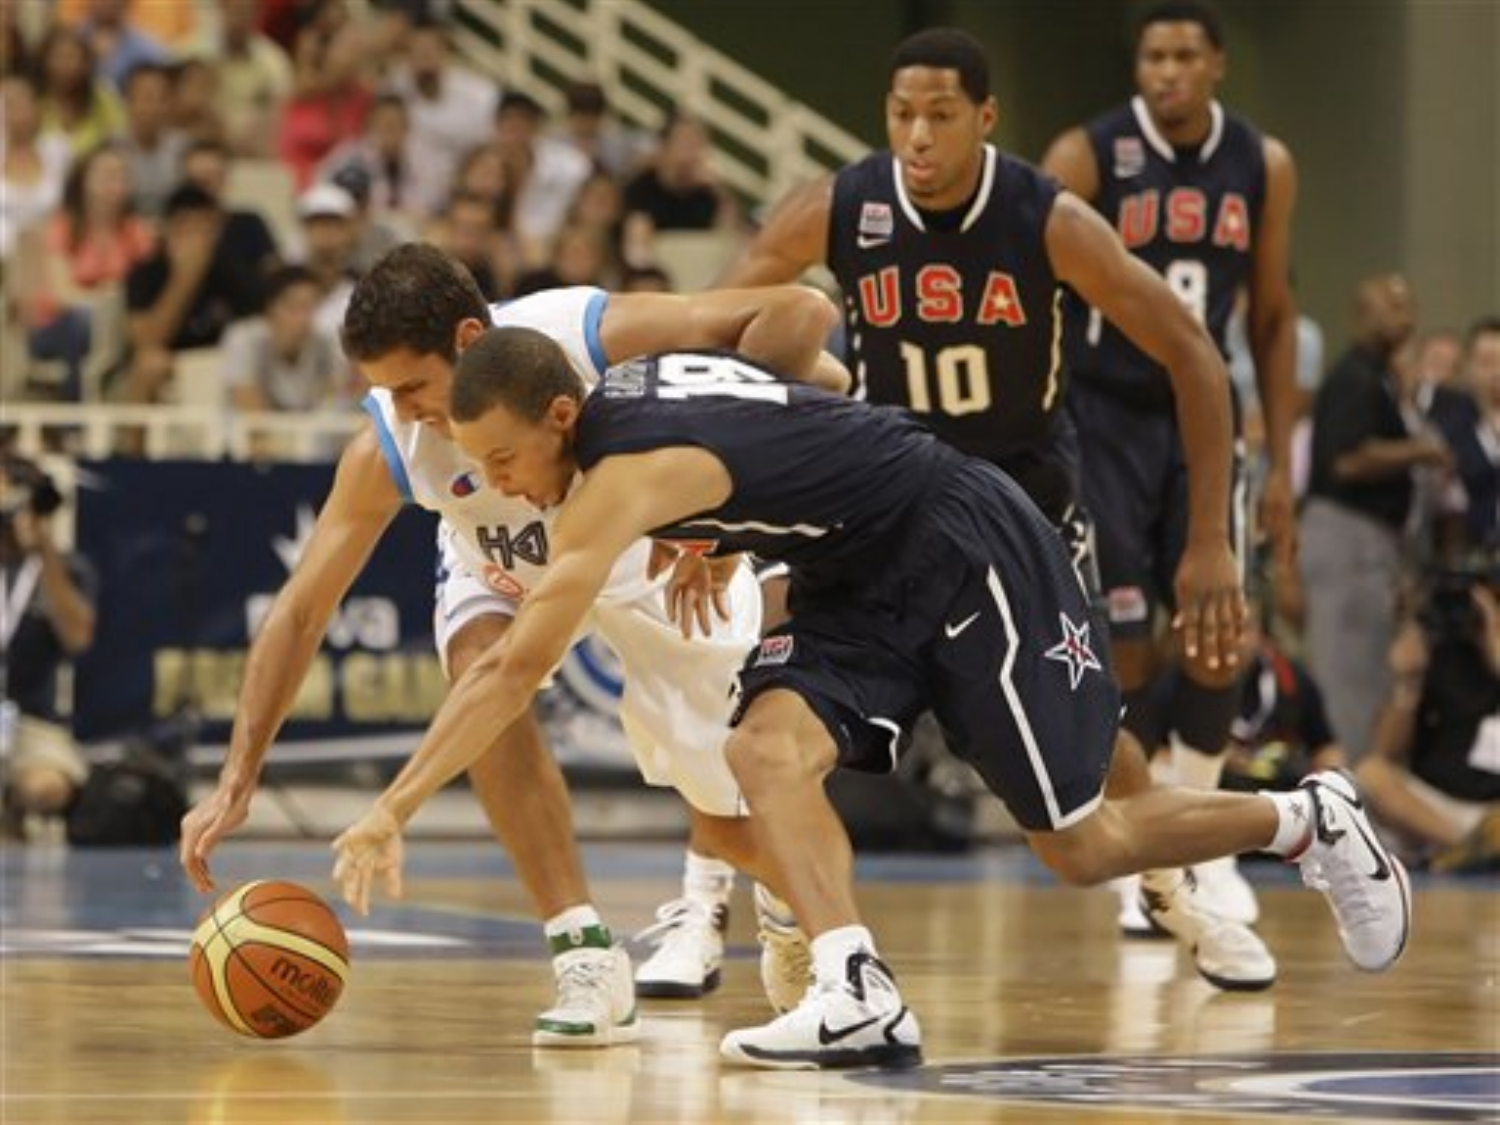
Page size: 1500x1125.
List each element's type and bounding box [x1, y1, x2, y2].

list [0, 0, 1500, 1125]
